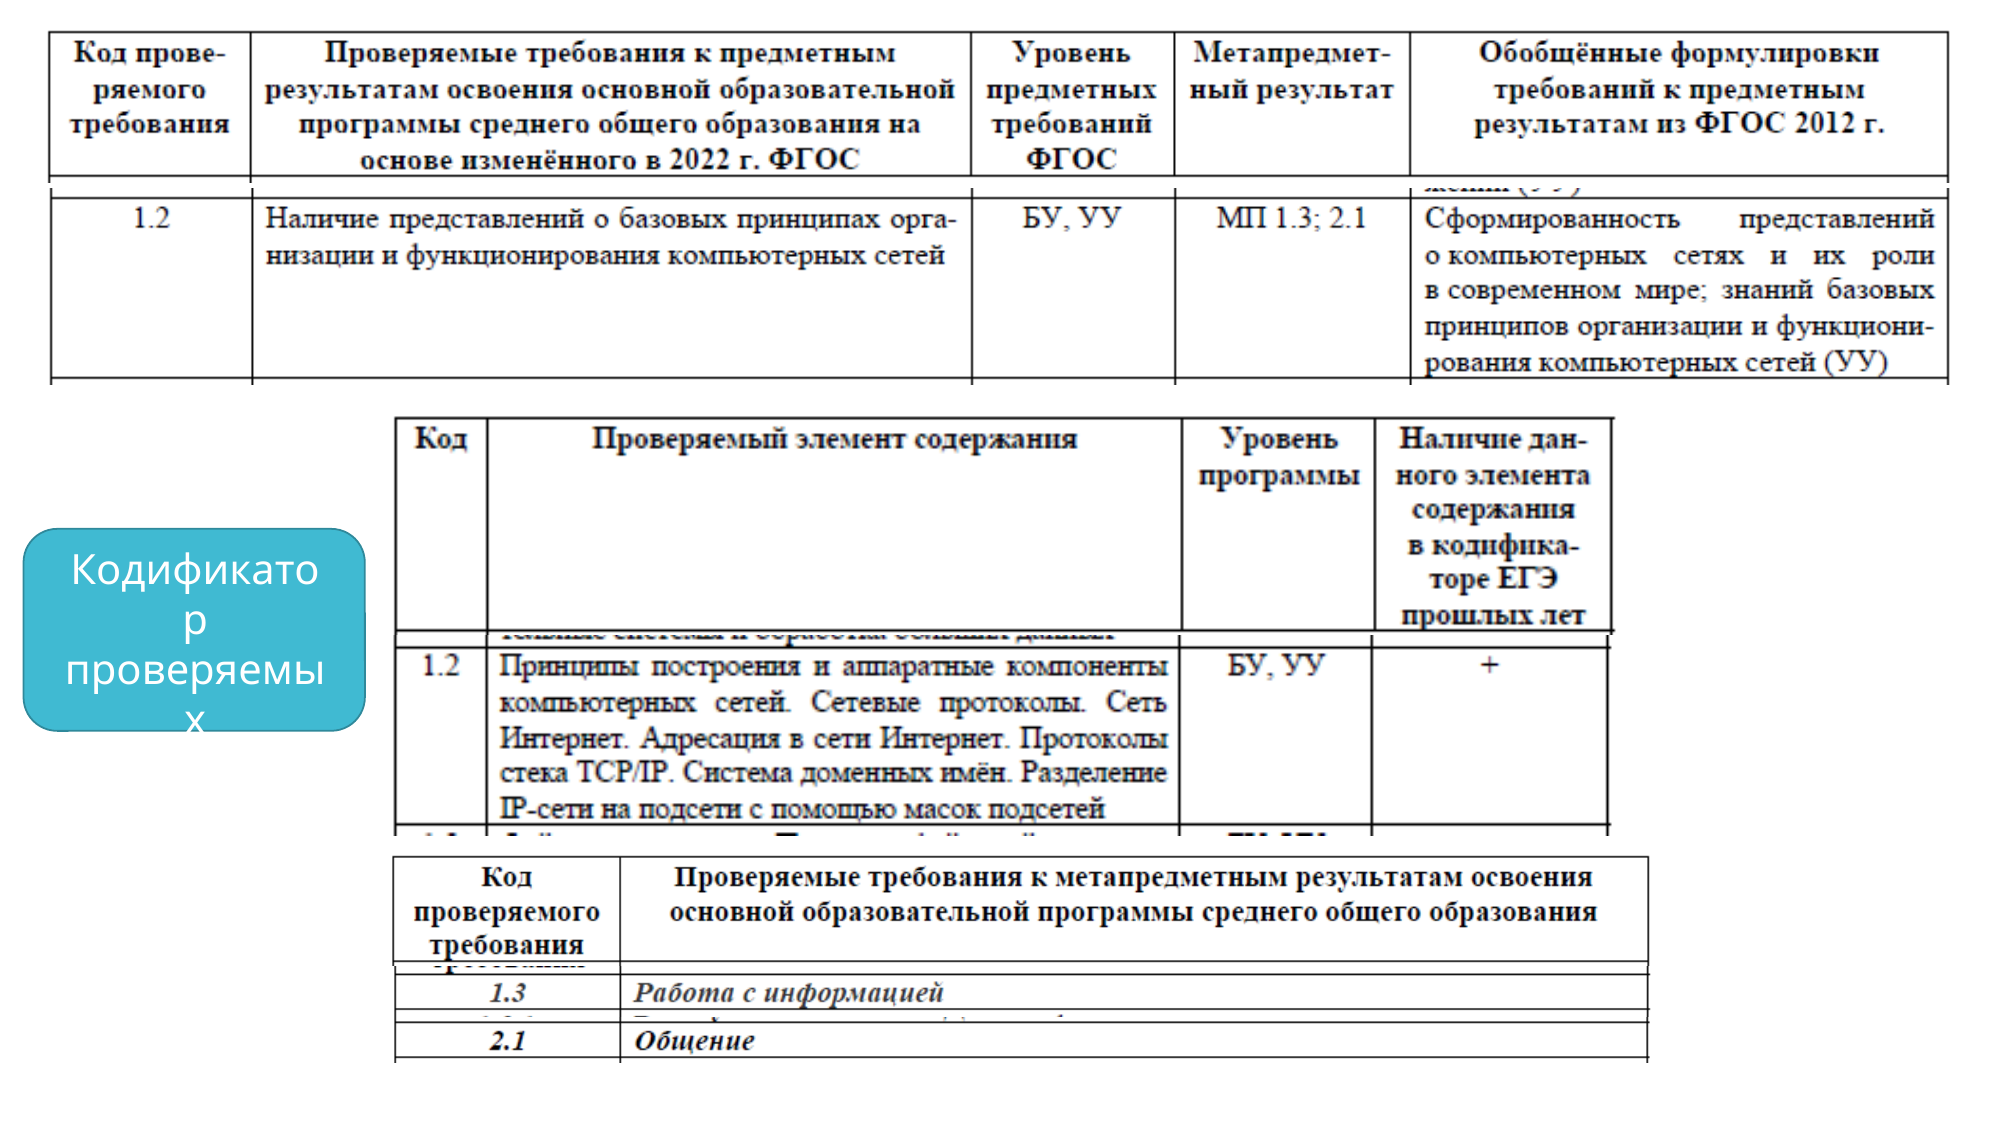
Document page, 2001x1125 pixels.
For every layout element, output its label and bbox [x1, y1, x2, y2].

picture [42, 22, 1957, 183]
picture [388, 850, 1655, 1064]
picture [42, 188, 1957, 385]
picture [388, 407, 1620, 836]
text_box [23, 528, 366, 732]
